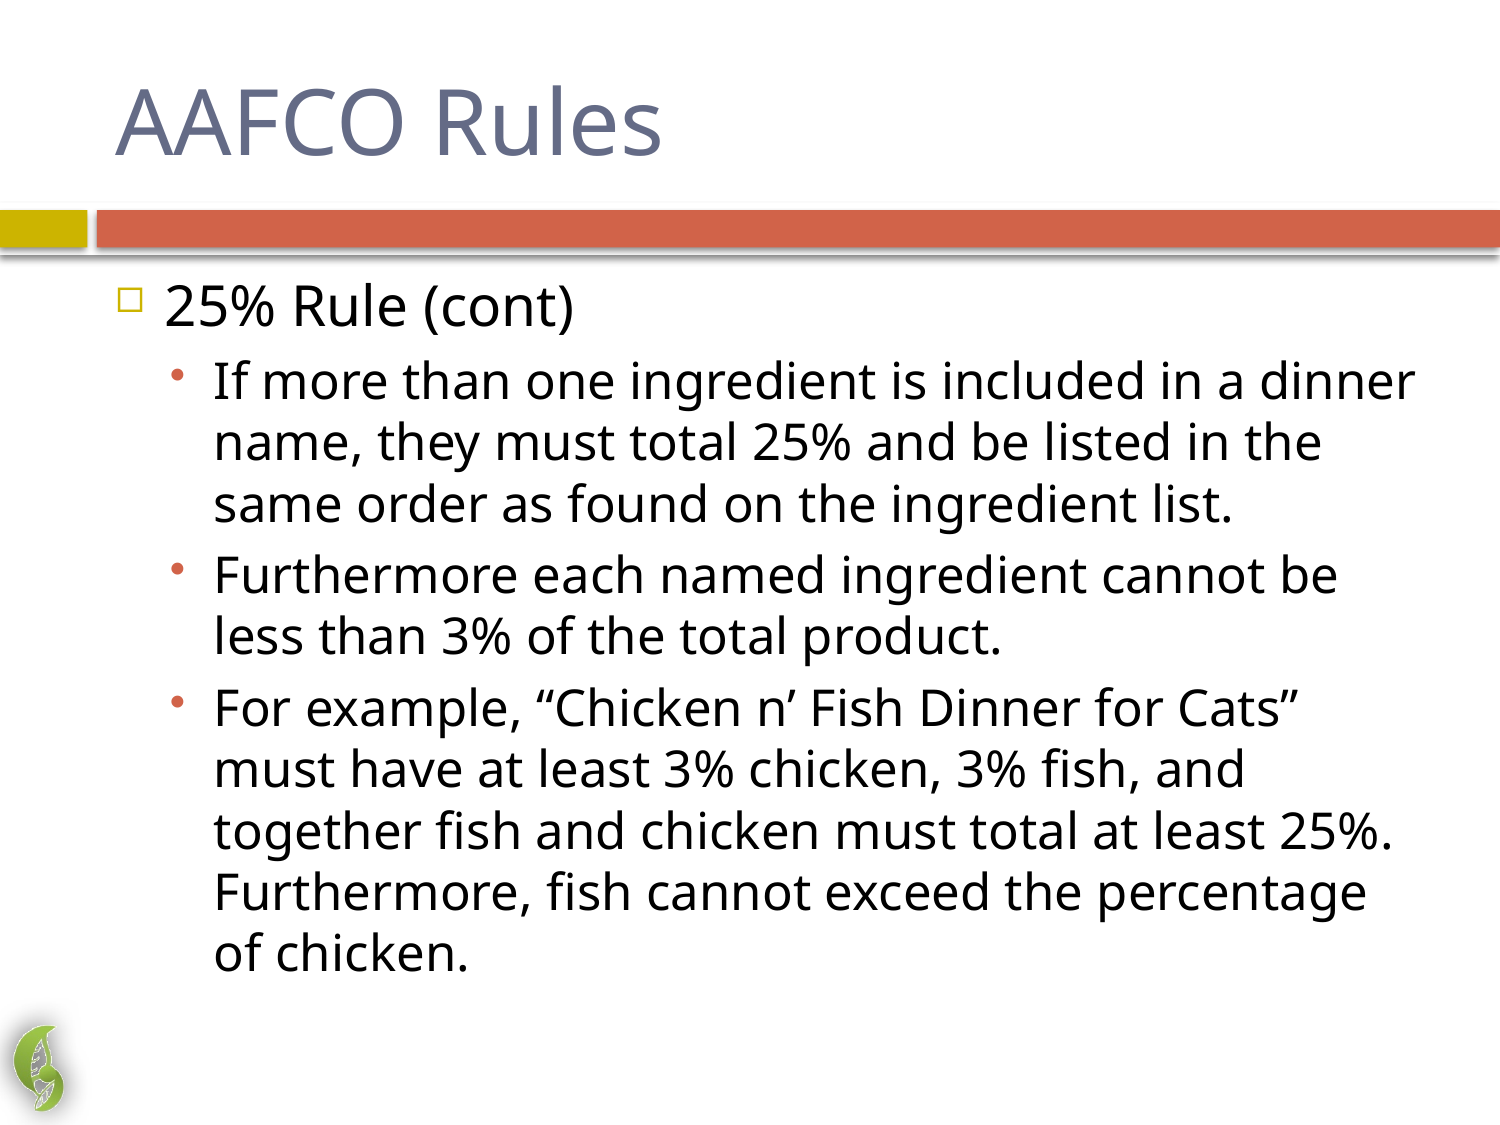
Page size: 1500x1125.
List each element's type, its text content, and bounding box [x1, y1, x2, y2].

list 25% Rule (cont) If more than one ingredient is included in a dinner name, they must total 25% and be listed in the same order as found on the ingredient list. Furthermore each named ingredient cannot be less than 3% of the total product. For example, “Chicken n’ Fish Dinner for Cats” must have at least 3% chicken, 3% fish, and together fish and chicken must total at least 25%. Furthermore, fish cannot exceed the percentage of chicken. [100, 262, 1438, 1000]
title AAFCO Rules [100, 37, 1438, 200]
picture [11, 1025, 65, 1113]
